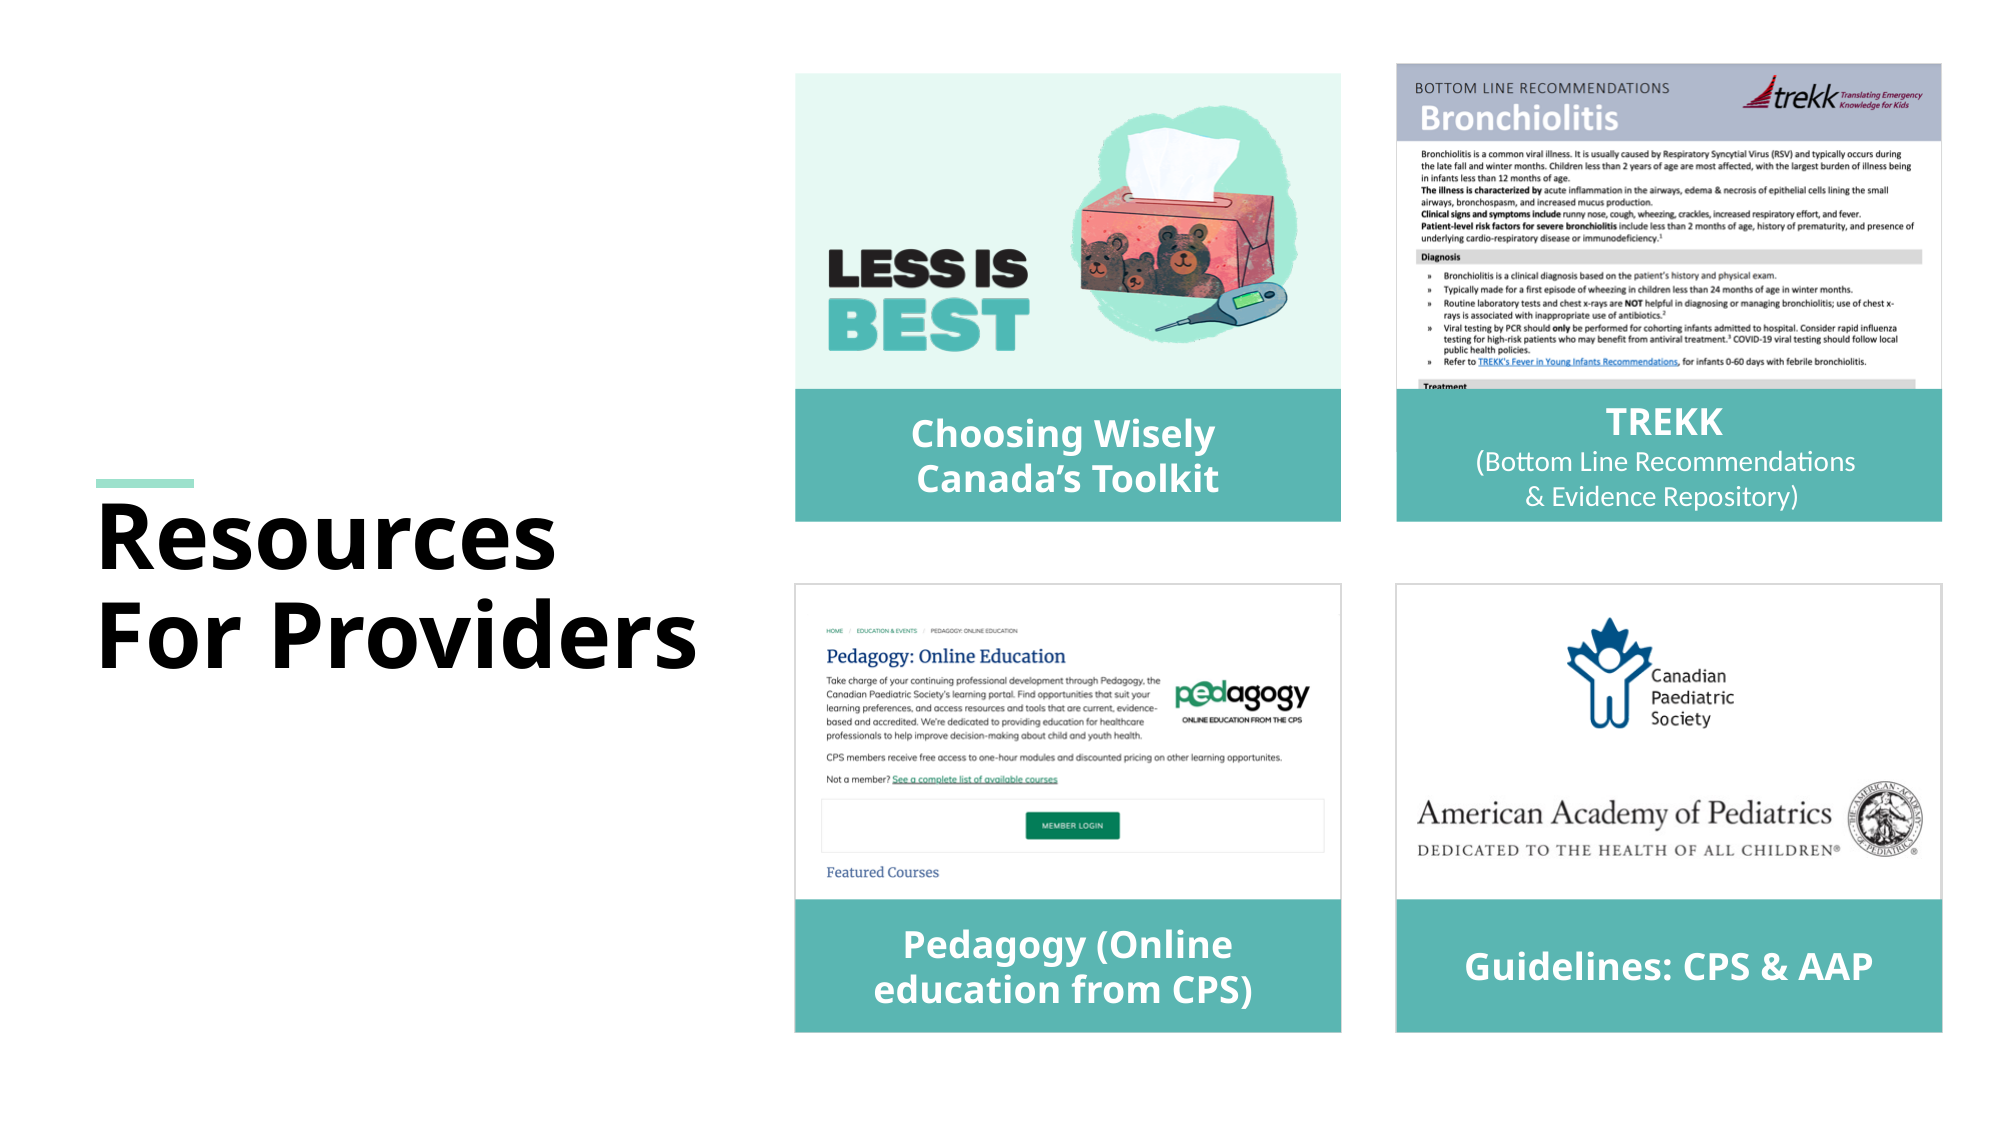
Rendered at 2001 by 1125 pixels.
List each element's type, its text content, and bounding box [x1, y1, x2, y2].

picture [1396, 63, 1942, 452]
picture [824, 92, 1335, 361]
text_box Guidelines: CPS & AAP [1396, 898, 1943, 1033]
text_box [1395, 583, 1943, 1033]
text_box [794, 72, 1342, 388]
text_box TREKK (Bottom Line Recommendations & Evidence Repository) [1396, 388, 1943, 523]
text_box Pedagogy (Online education from CPS) [794, 898, 1342, 1033]
text_box Resources For Providers [79, 480, 719, 699]
text_box Choosing Wisely Canada’s Toolkit [794, 388, 1342, 523]
text_box [794, 583, 1342, 898]
picture [1417, 779, 1925, 859]
picture [807, 614, 1340, 886]
picture [1567, 589, 1734, 757]
